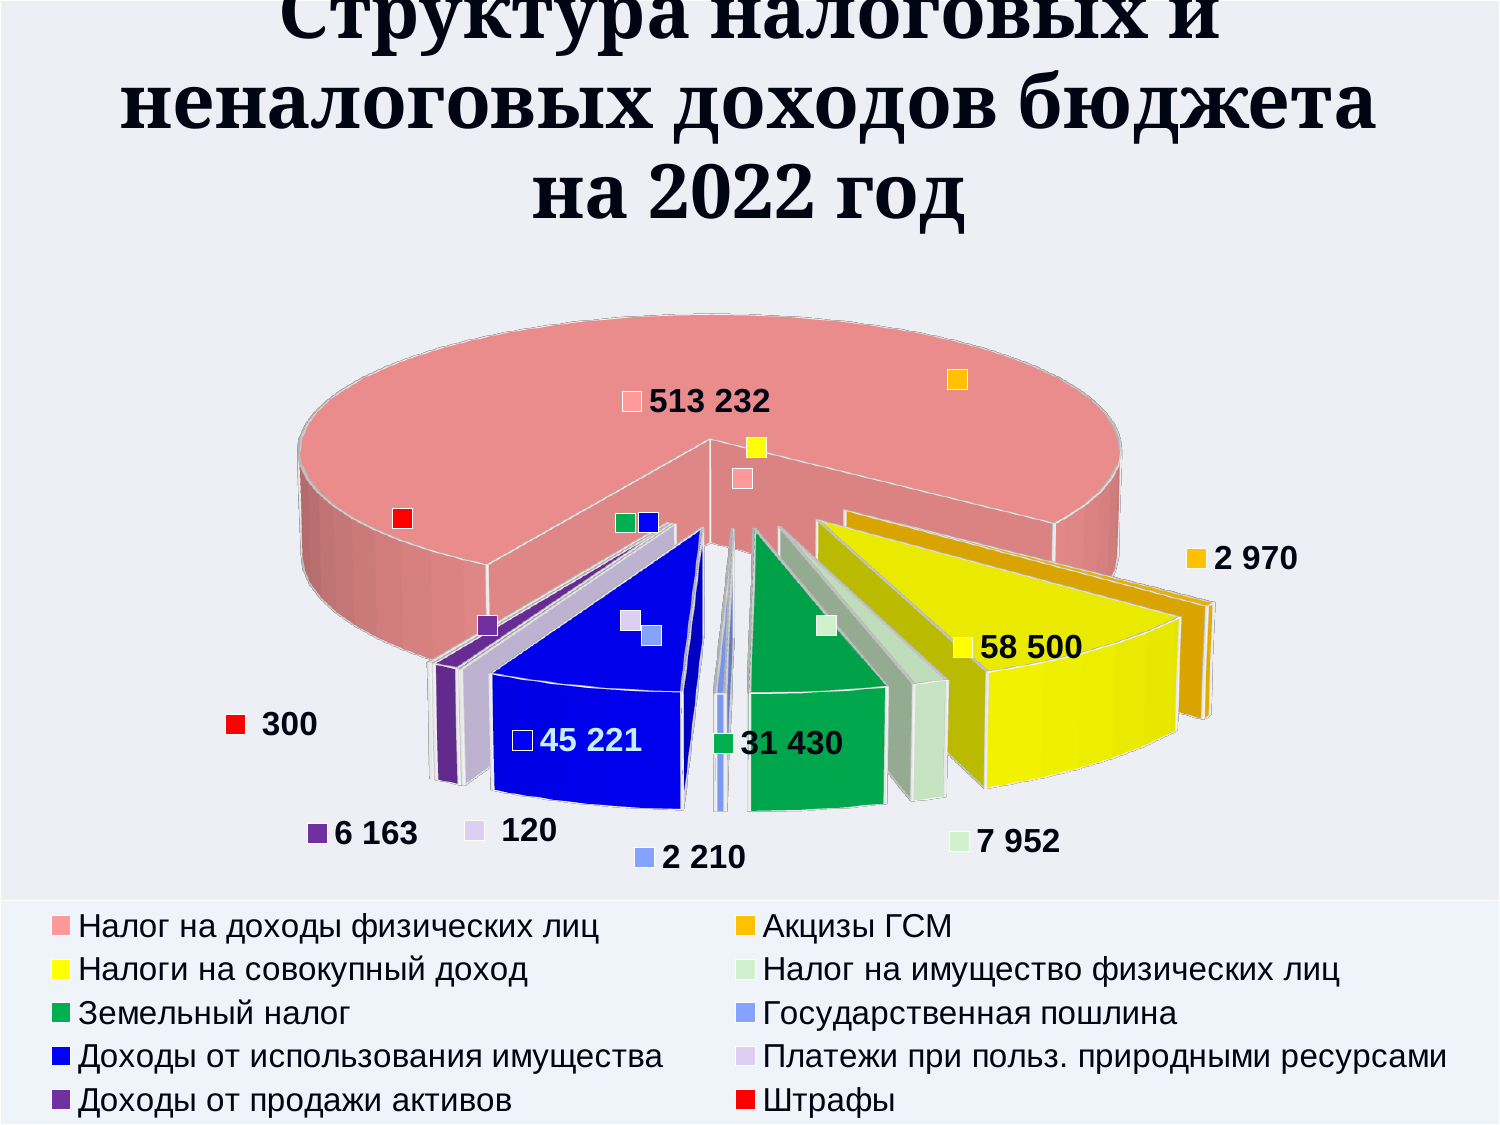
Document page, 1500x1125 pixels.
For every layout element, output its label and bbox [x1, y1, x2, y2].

chart [0, 0, 1500, 1125]
